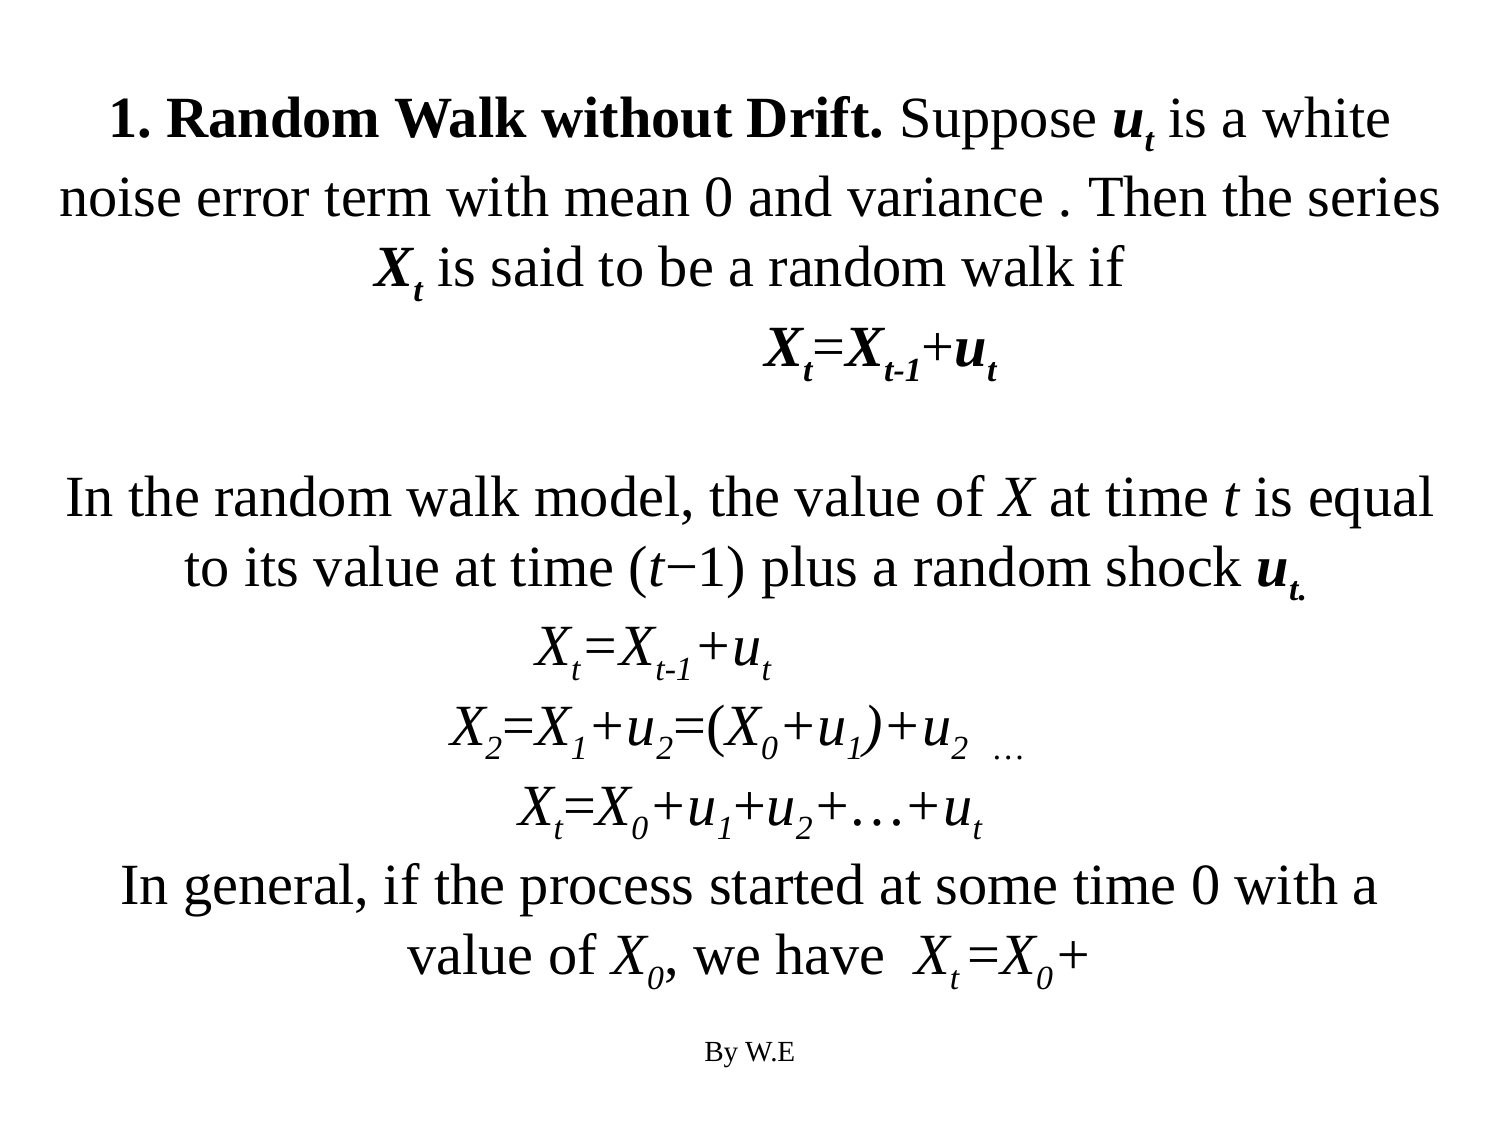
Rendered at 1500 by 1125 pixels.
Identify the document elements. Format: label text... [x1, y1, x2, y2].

list [87, 112, 1413, 1025]
footer By W.E [512, 1025, 988, 1100]
